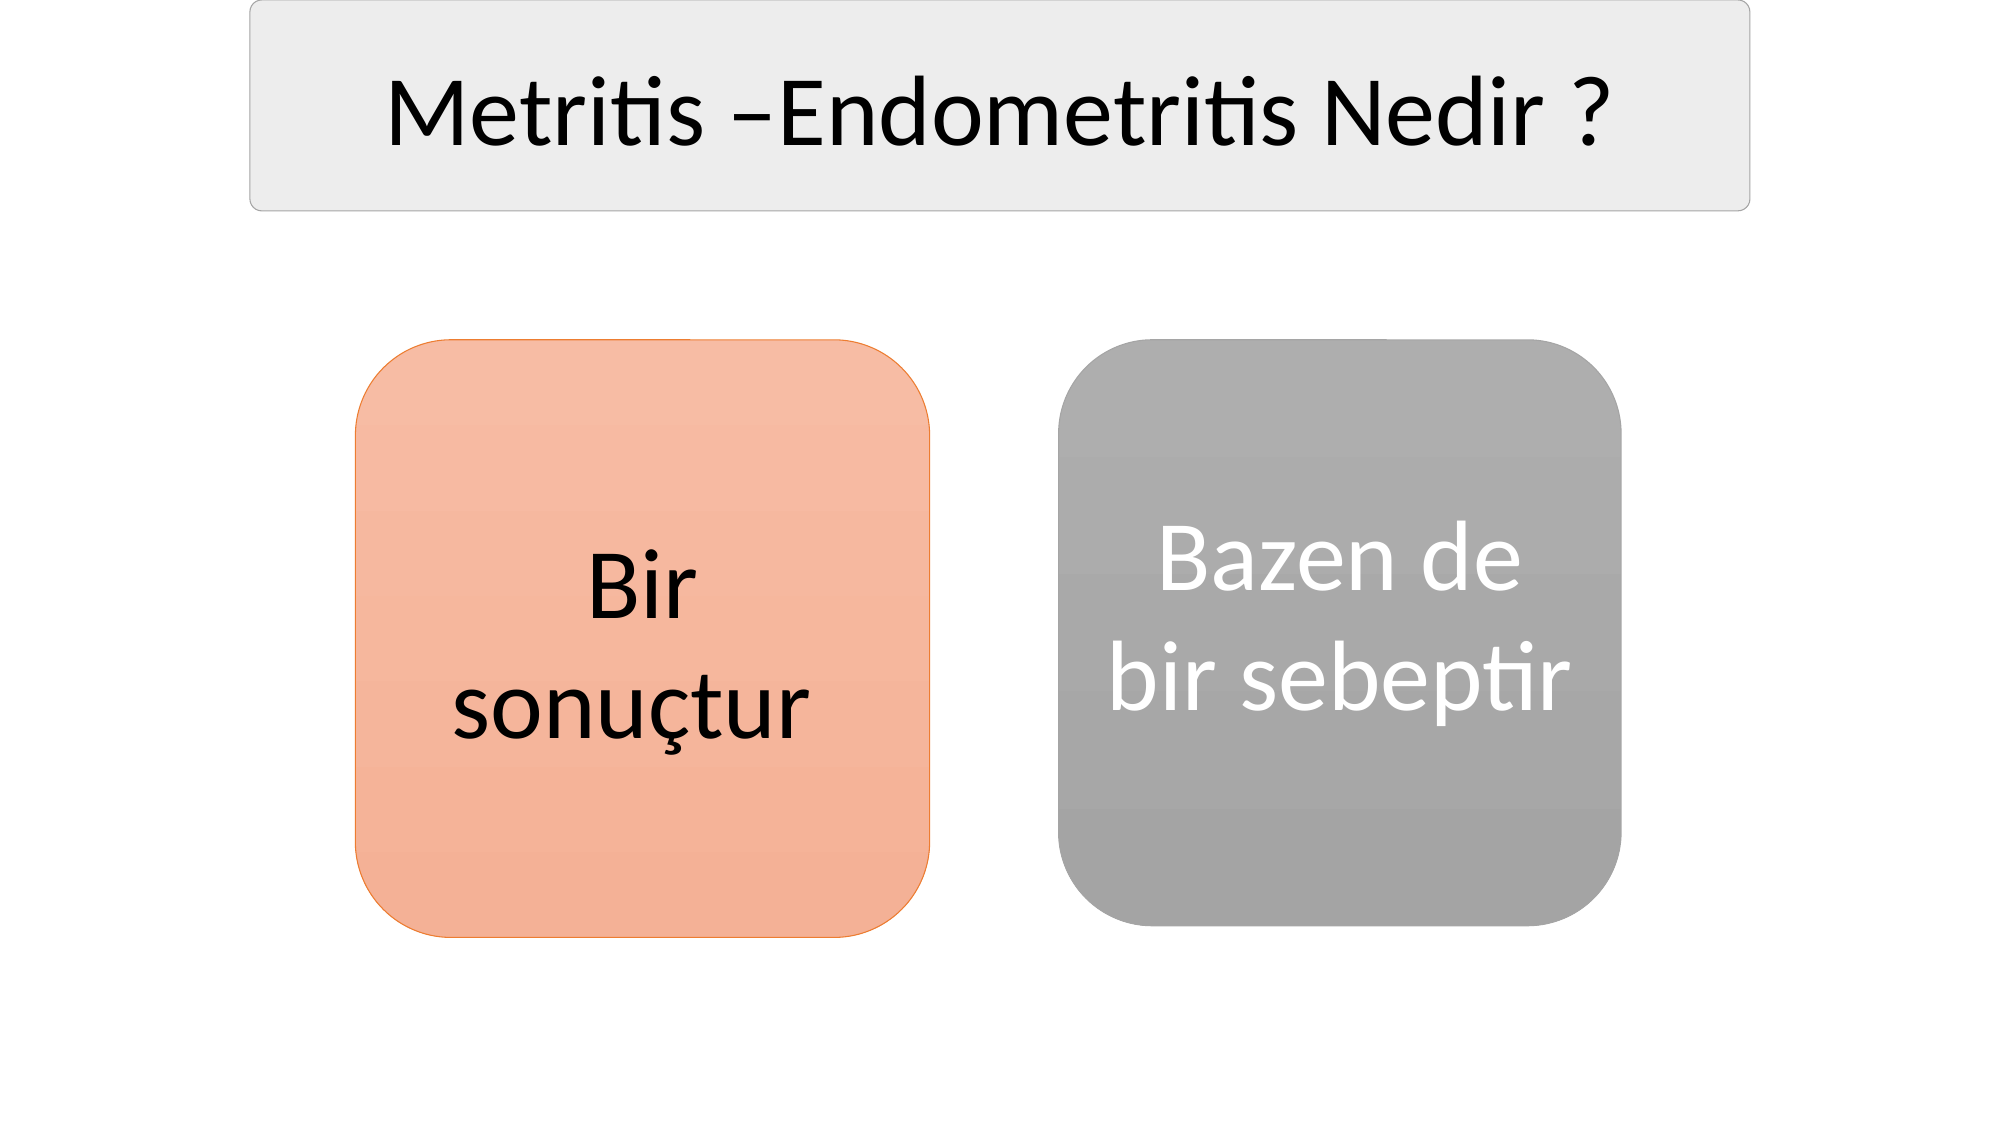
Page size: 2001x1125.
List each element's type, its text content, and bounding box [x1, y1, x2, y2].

text_box Metritis –Endometritis Nedir ? [249, 0, 1751, 212]
text_box Bir sonuçtur [354, 339, 931, 938]
text_box Bazen de bir sebeptir [1058, 339, 1622, 927]
